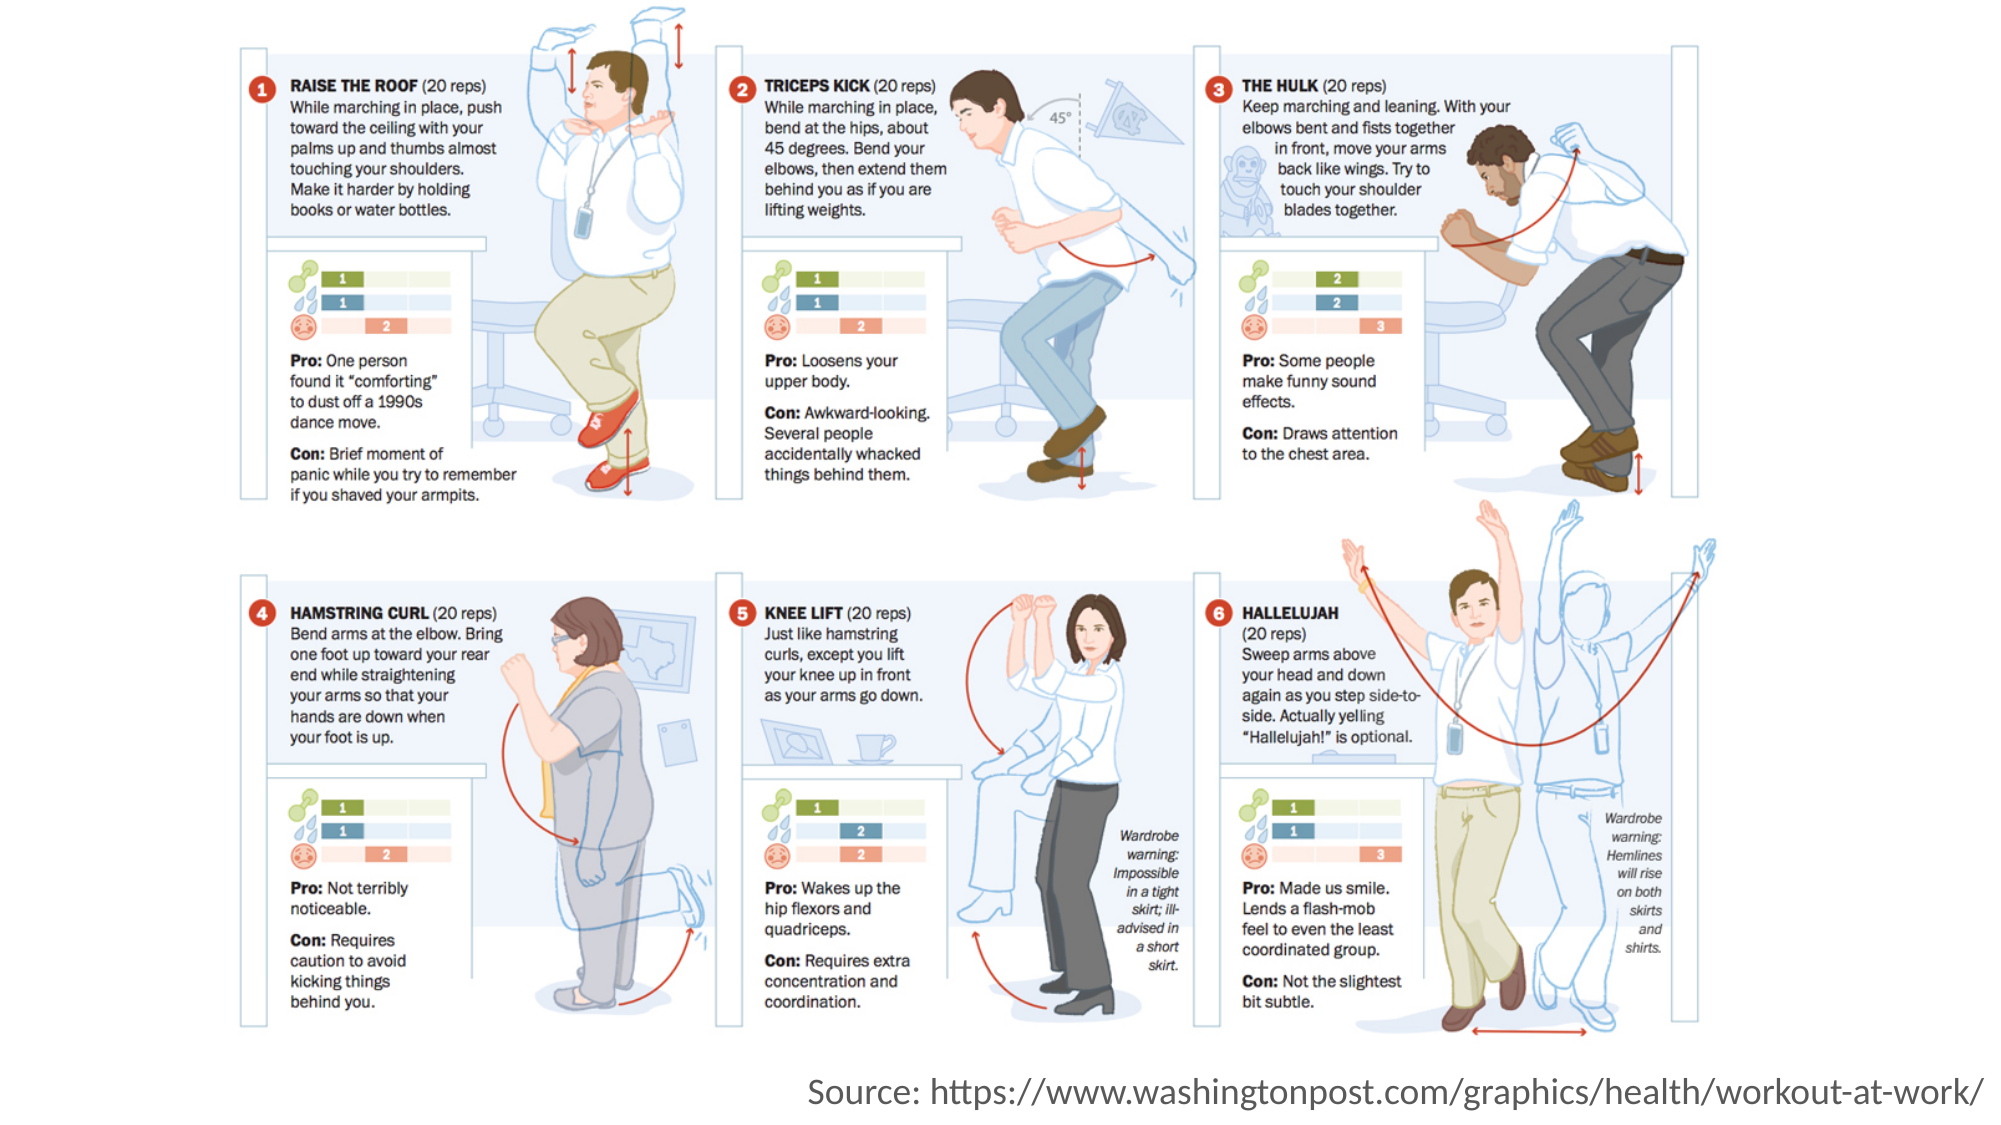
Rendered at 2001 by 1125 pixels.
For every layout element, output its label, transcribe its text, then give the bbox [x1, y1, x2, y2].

text_box Source: https://www.washingtonpost.com/graphics/health/workout-at-work/ [774, 1060, 2000, 1120]
picture [228, 0, 1722, 1065]
text_box [346, 1065, 1025, 1125]
